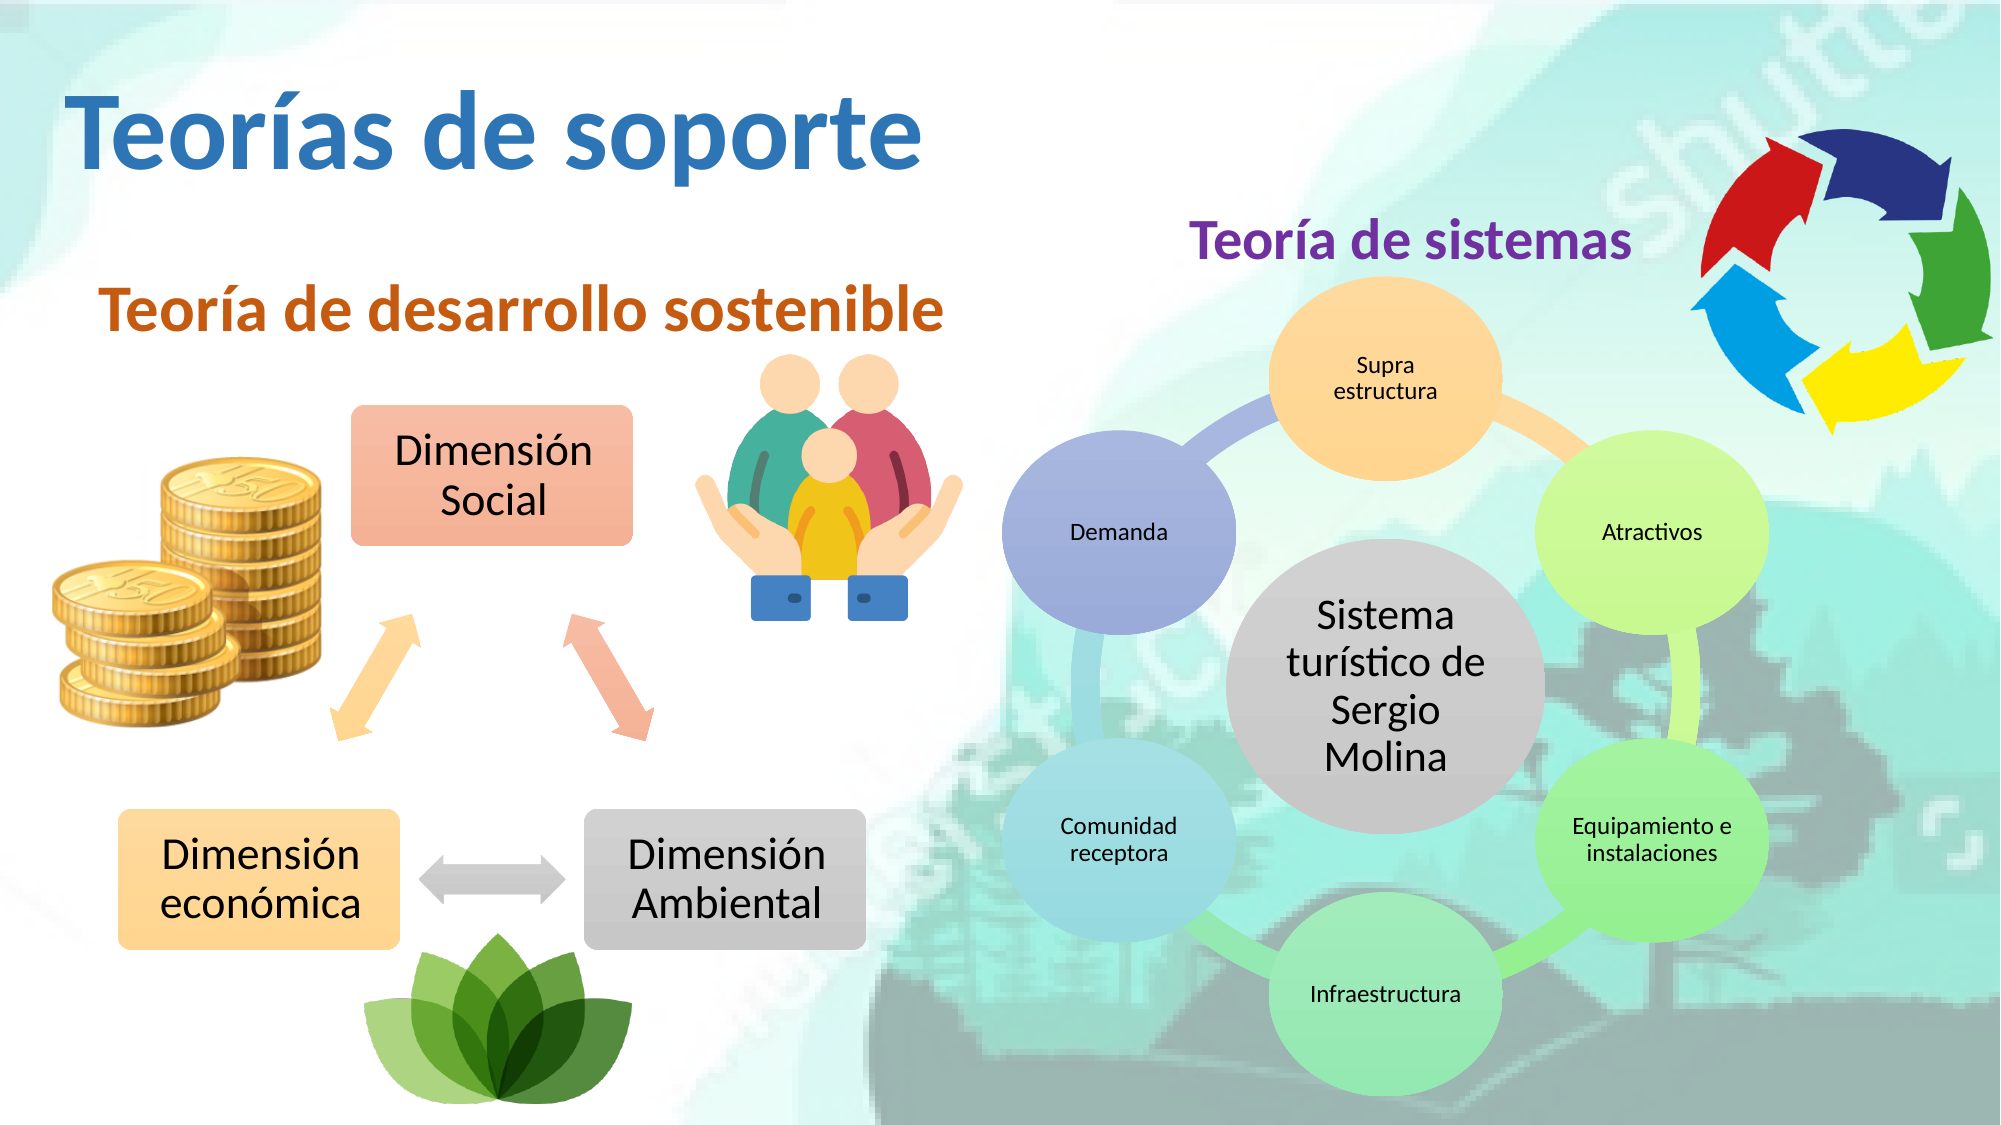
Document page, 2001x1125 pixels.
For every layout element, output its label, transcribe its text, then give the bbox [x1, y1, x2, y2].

text_box Teorías de soporte [49, 49, 1347, 200]
picture [357, 928, 639, 1111]
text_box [84, 404, 731, 950]
picture [695, 354, 963, 621]
picture [49, 423, 325, 753]
text_box Teoría de sistemas [1174, 193, 1690, 279]
text_box Teoría de desarrollo sostenible [83, 257, 1016, 353]
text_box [731, 279, 2000, 1094]
picture [1690, 129, 1993, 436]
